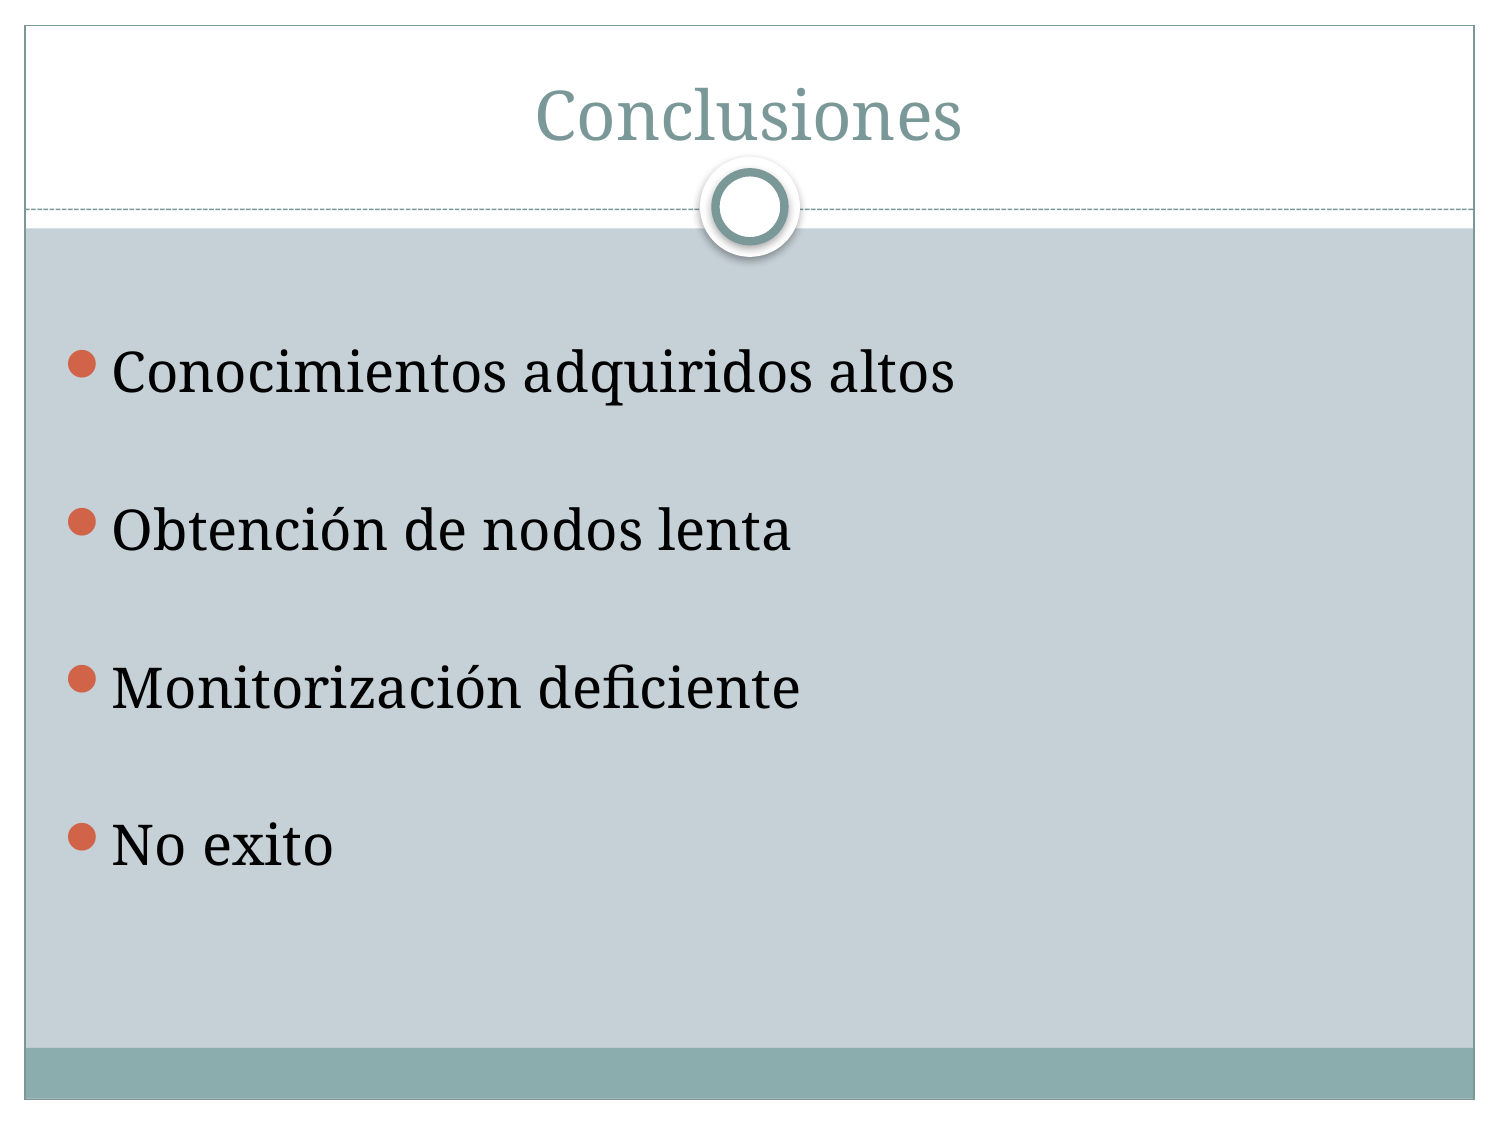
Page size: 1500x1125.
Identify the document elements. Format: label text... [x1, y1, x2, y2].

title Conclusiones [49, 37, 1450, 162]
list Conocimientos adquiridos altos Obtención de nodos lenta Monitorización deficiente No exito [49, 250, 1445, 1001]
